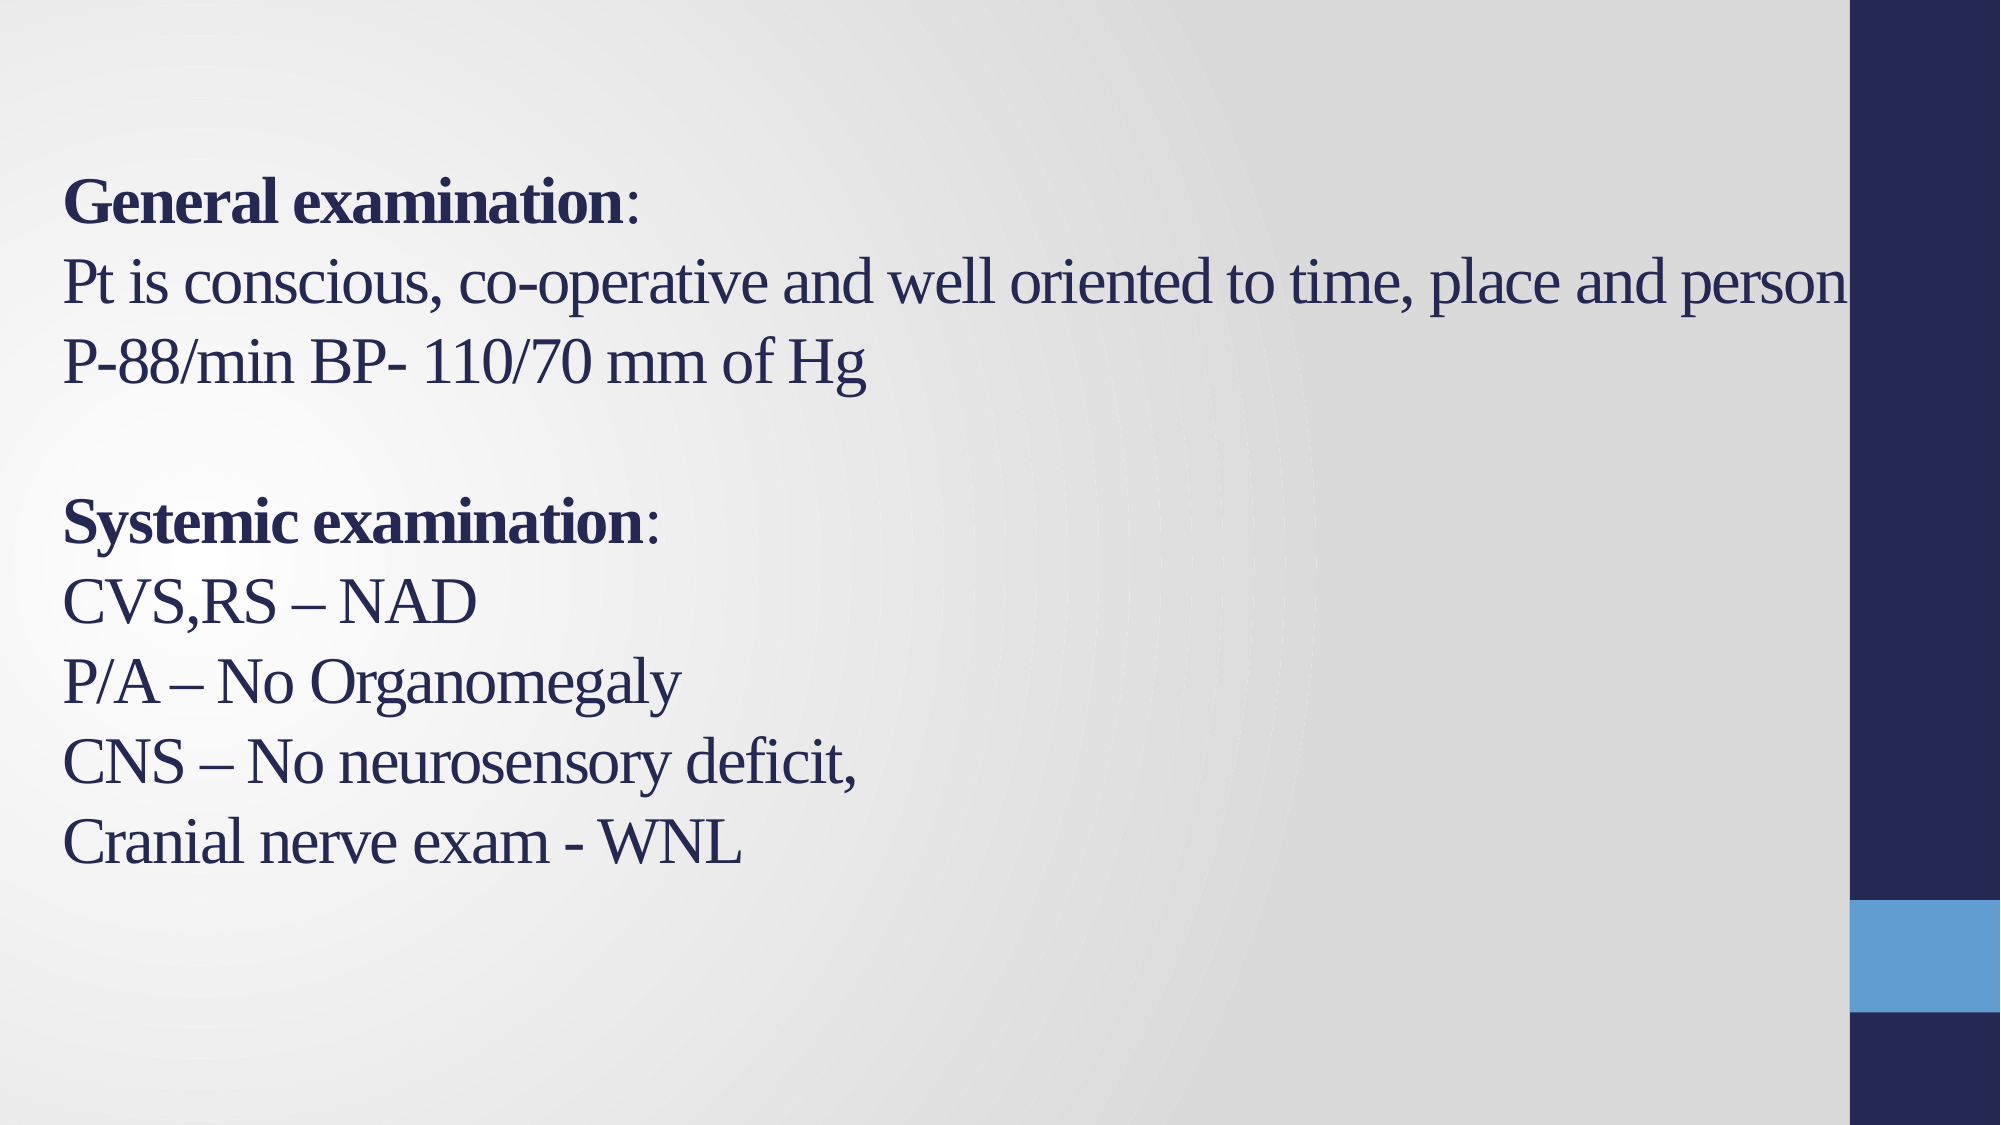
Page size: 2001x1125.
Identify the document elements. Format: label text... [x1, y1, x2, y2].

title General examination: Pt is conscious, co-operative and well oriented to time, place and person. P-88/min BP- 110/70 mm of Hg Systemic examination: CVS,RS – NAD P/A – No Organomegaly CNS – No neurosensory deficit, Cranial nerve exam - WNL [47, 45, 1961, 1068]
